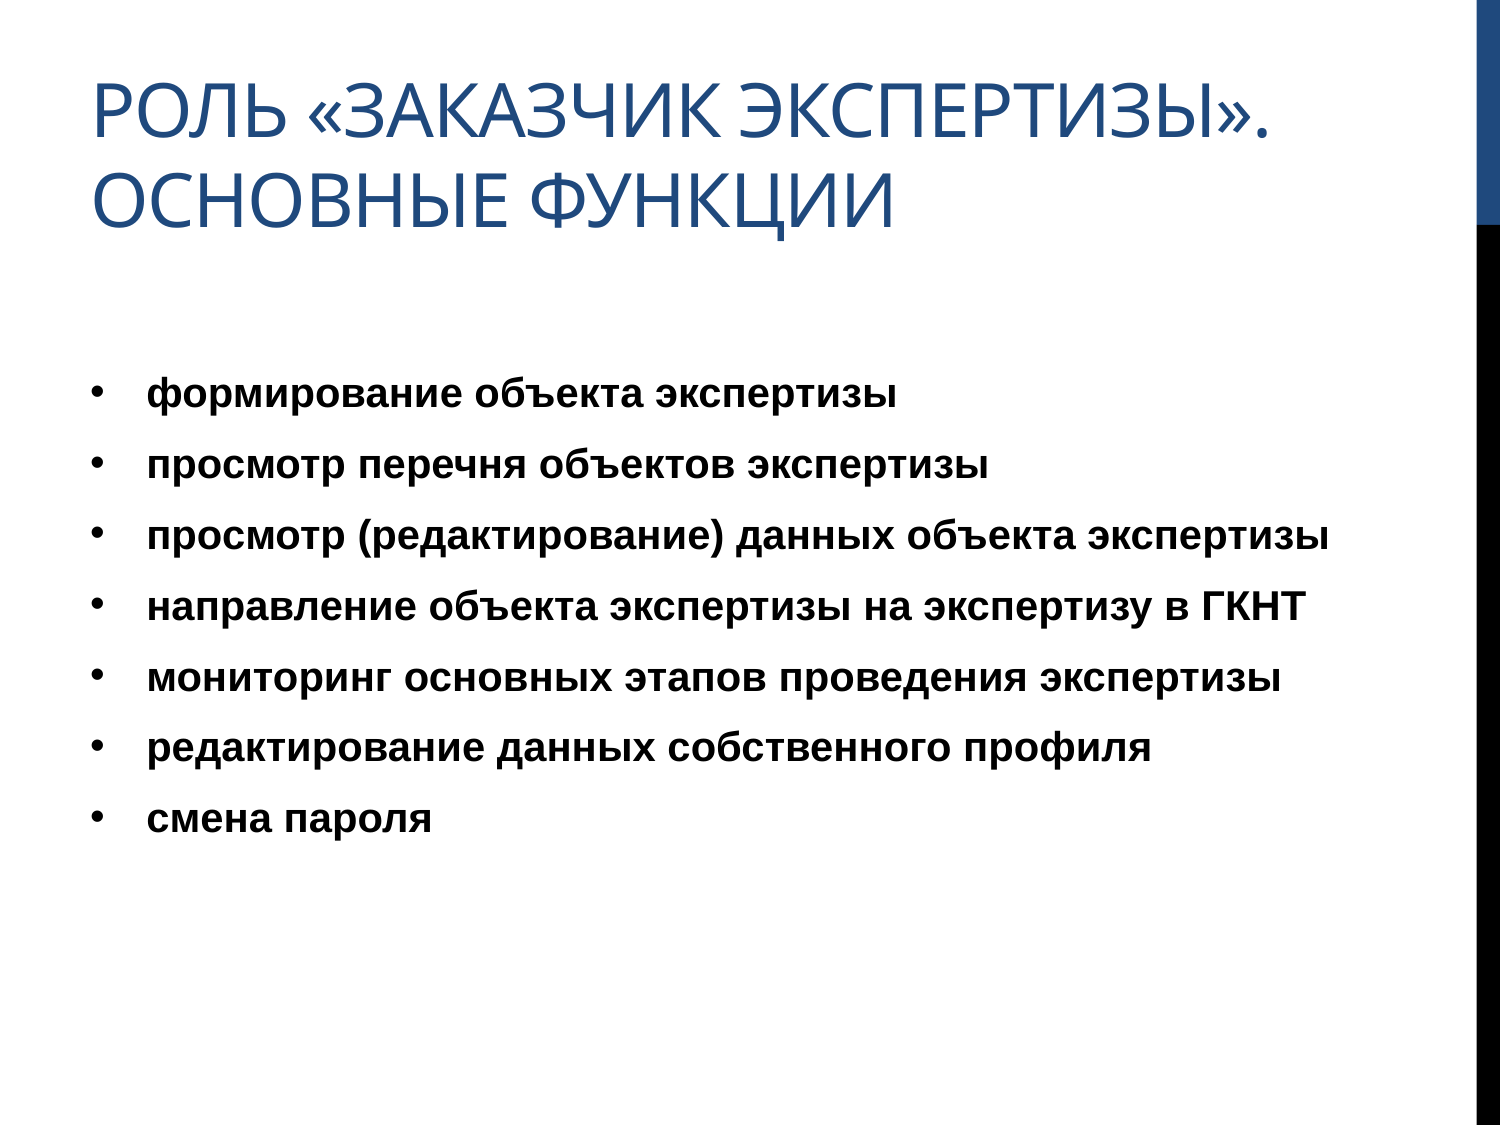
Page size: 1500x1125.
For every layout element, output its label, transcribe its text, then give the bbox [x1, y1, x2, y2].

title Роль «заказчик экспертизы». Основные функции [75, 25, 1459, 250]
list формирование объекта экспертизы просмотр перечня объектов экспертизы просмотр (редактирование) данных объекта экспертизы направление объекта экспертизы на экспертизу в ГКНТ мониторинг основных этапов проведения экспертизы редактирование данных собственного профиля смена пароля [75, 287, 1436, 1005]
